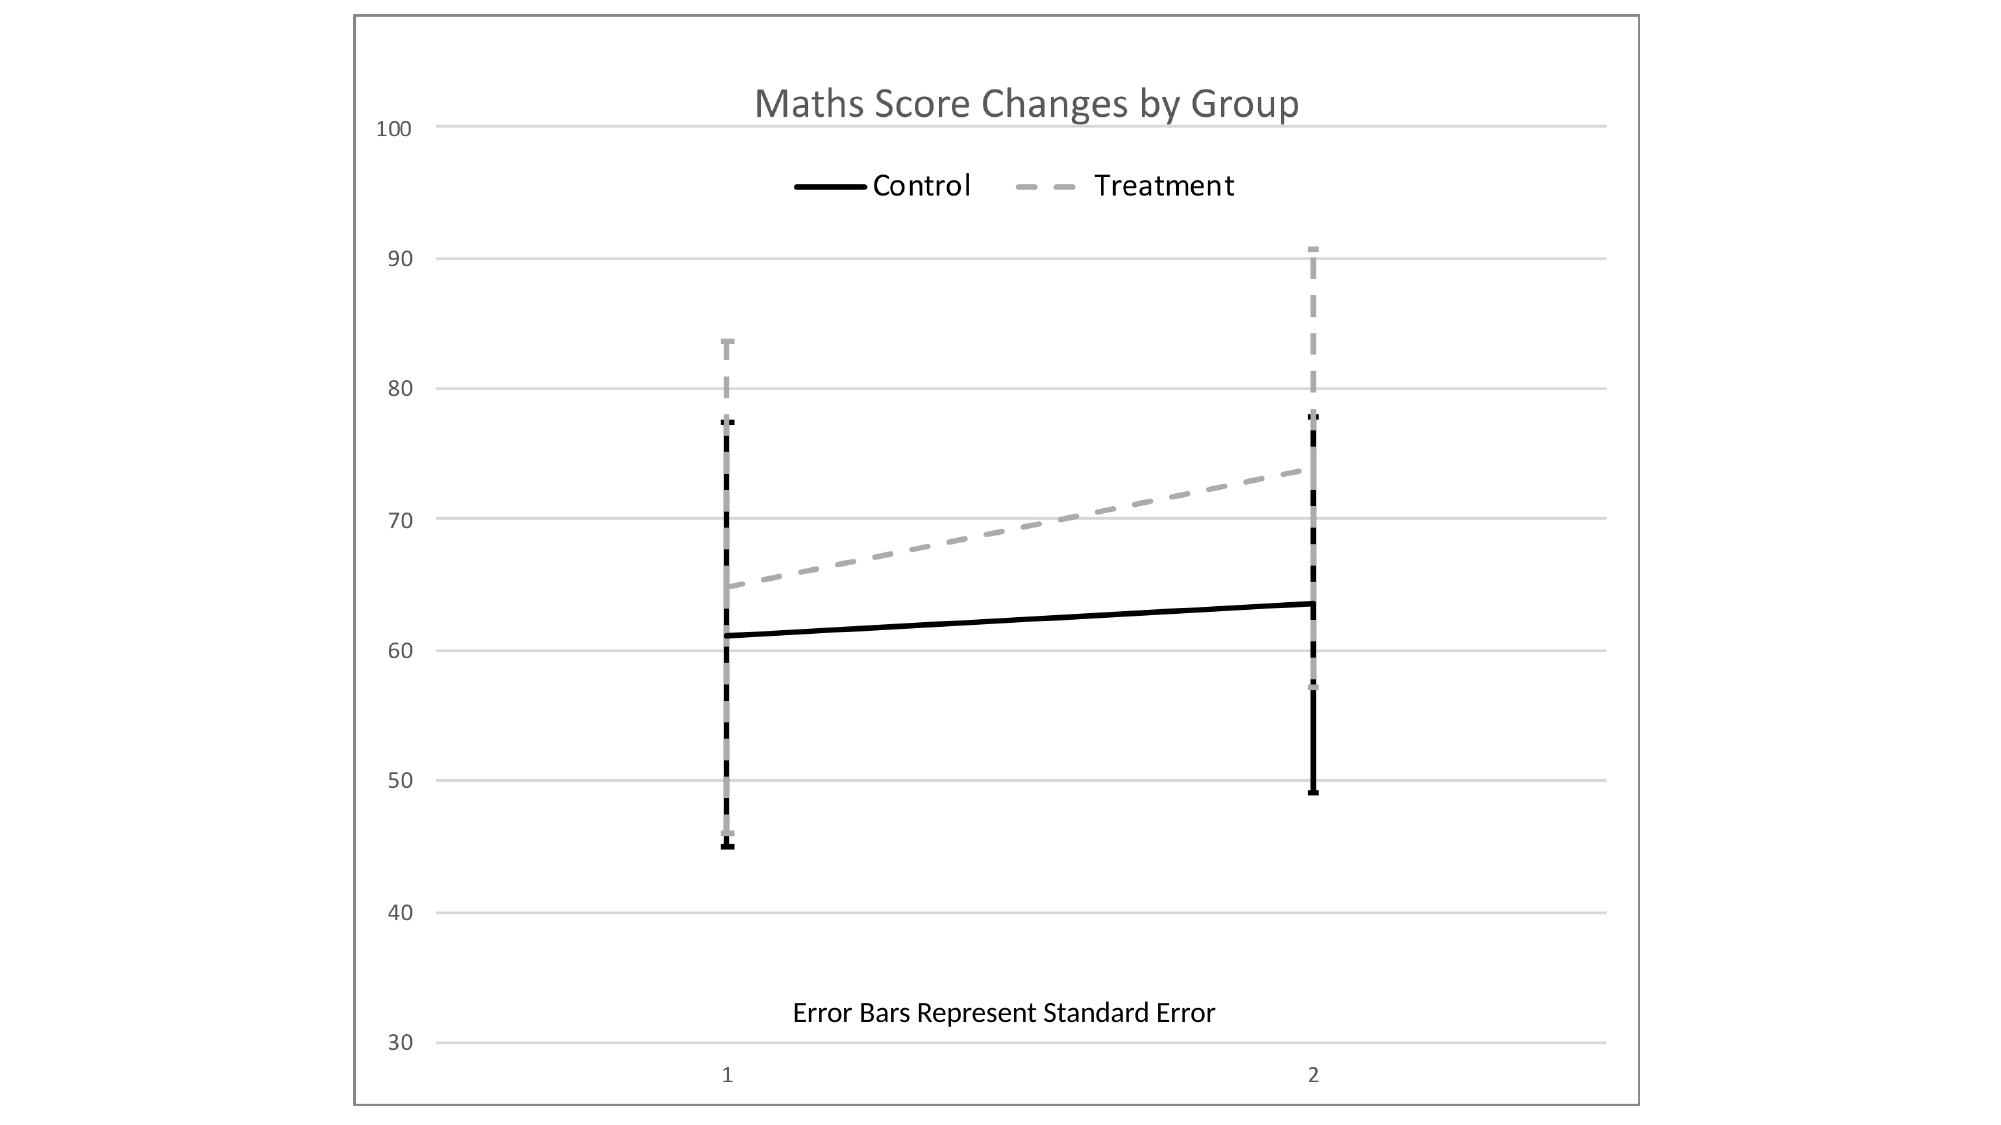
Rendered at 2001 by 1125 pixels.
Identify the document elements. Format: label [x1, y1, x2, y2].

picture [352, 14, 1640, 1106]
